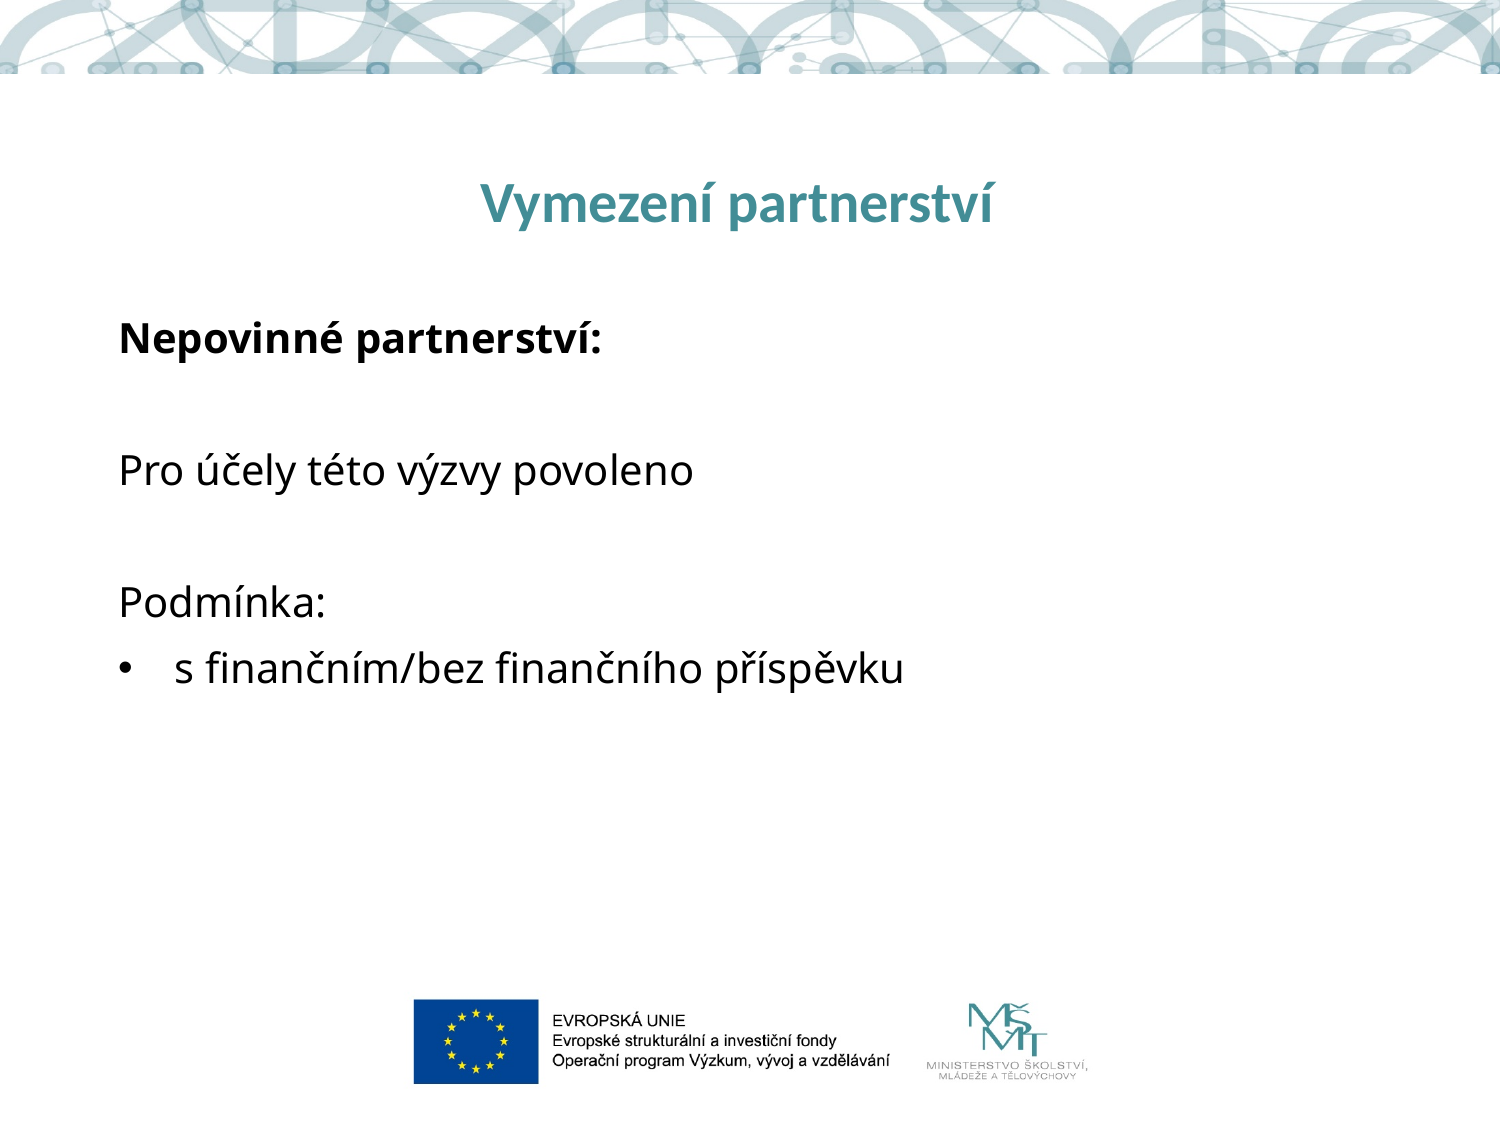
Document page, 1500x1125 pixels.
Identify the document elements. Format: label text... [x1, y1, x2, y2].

picture [371, 967, 1129, 1125]
title Vymezení partnerství [103, 129, 1397, 278]
picture [0, 0, 1500, 74]
list Nepovinné partnerství: Pro účely této výzvy povoleno Podmínka: s finančním/bez finančního příspěvku [103, 310, 1385, 967]
